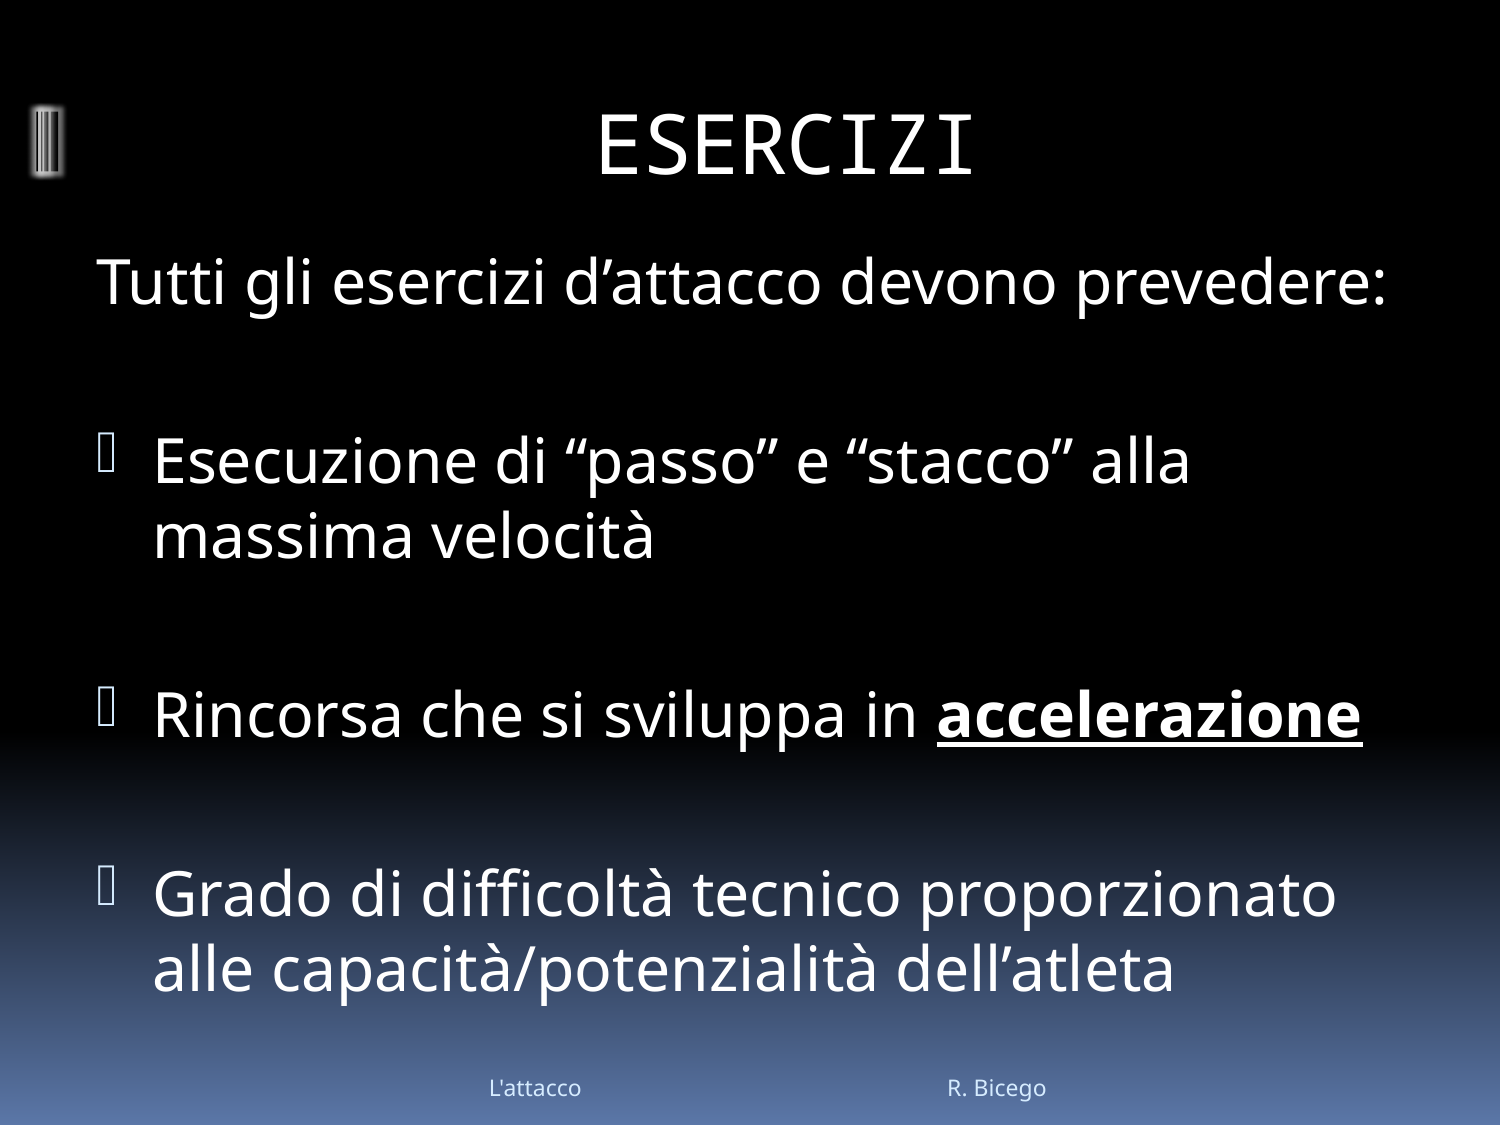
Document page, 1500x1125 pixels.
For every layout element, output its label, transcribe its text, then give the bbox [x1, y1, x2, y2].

title ESERCIZI [150, 83, 1425, 234]
list Tutti gli esercizi d’attacco devono prevedere: Esecuzione di “passo” e “stacco” alla massima velocità Rincorsa che si sviluppa in accelerazione Grado di difficoltà tecnico proporzionato alle capacità/potenzialità dell’atleta [70, 234, 1425, 1043]
footer L'attacco R. Bicego [150, 1052, 1063, 1113]
